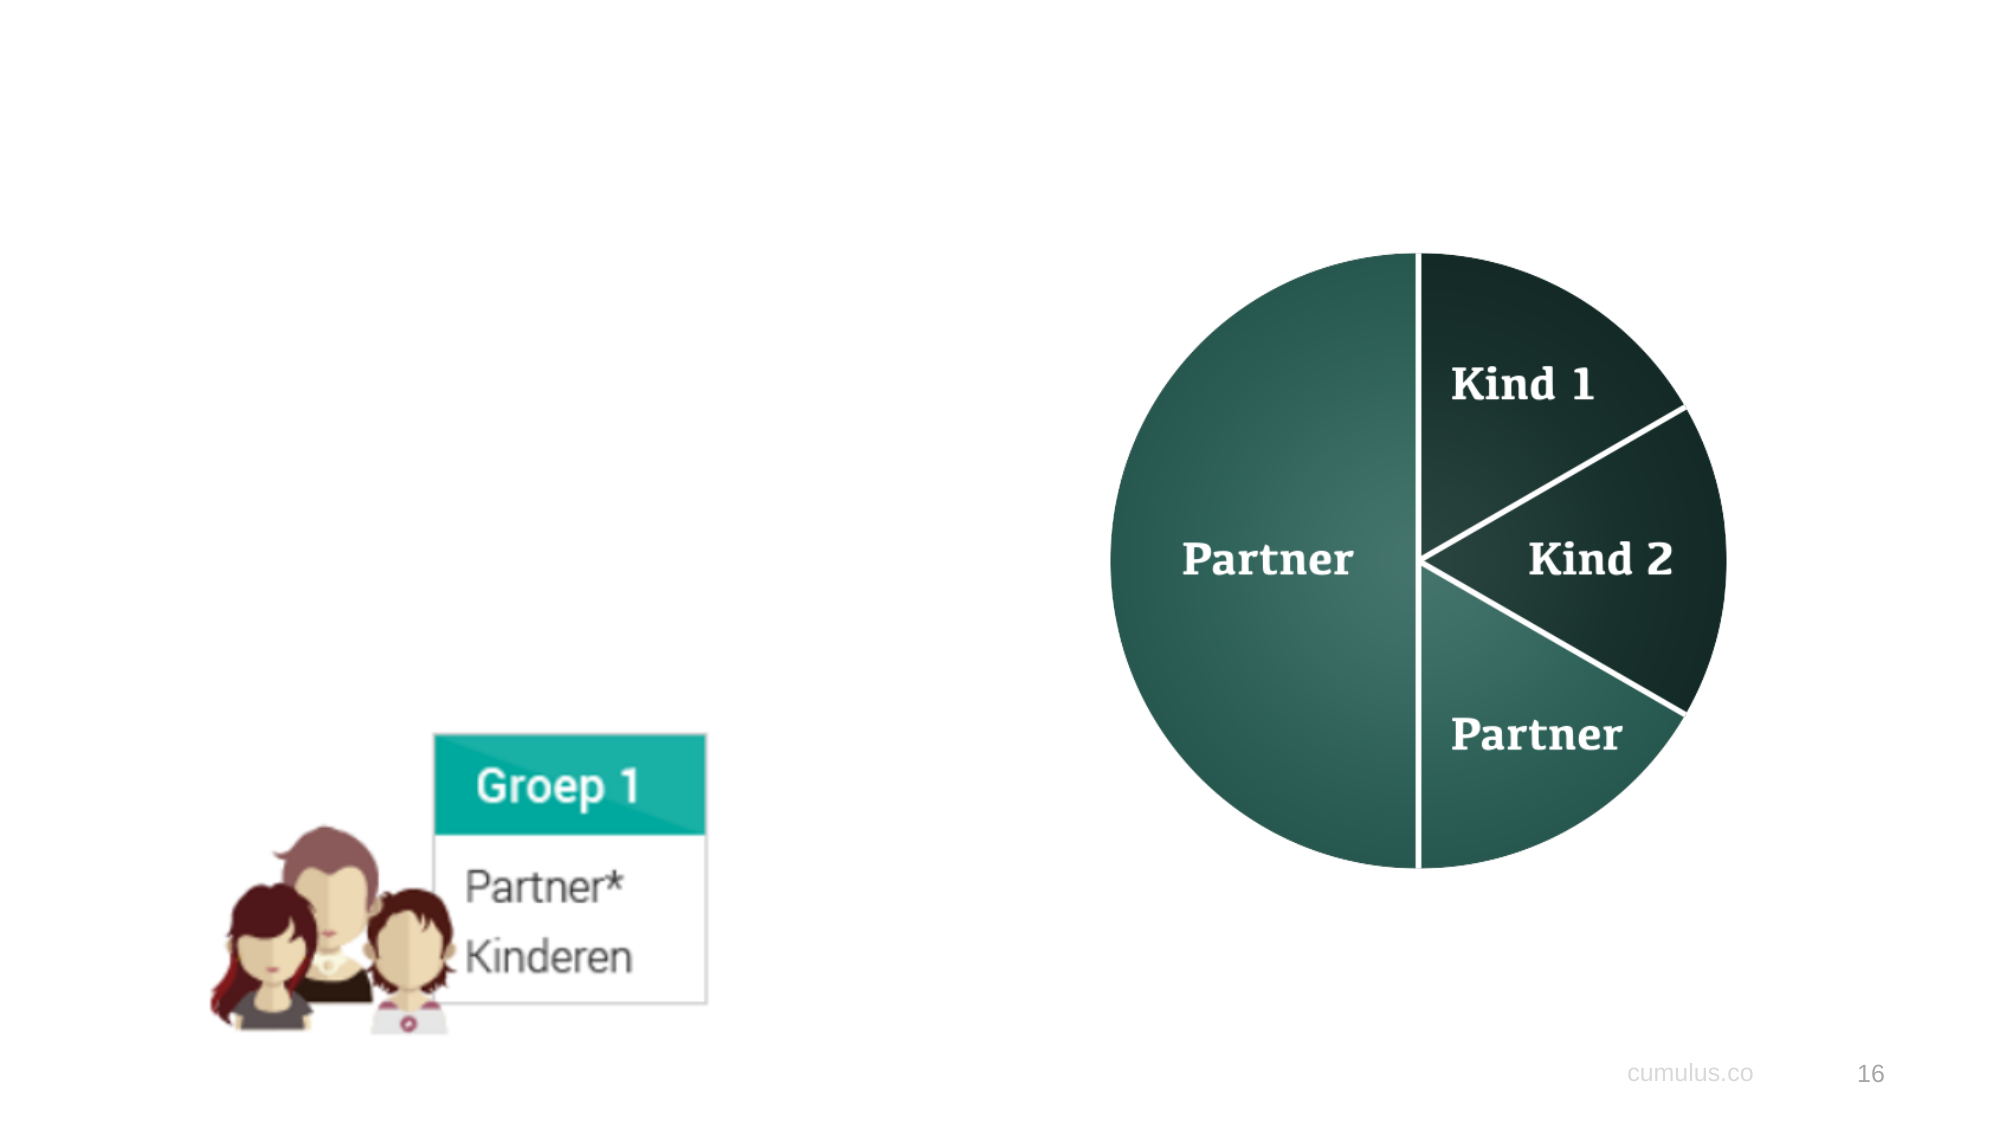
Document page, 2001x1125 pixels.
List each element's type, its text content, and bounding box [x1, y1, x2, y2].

picture [193, 706, 724, 1056]
picture [1063, 242, 1774, 882]
slide_number 16 [1433, 1042, 1900, 1103]
